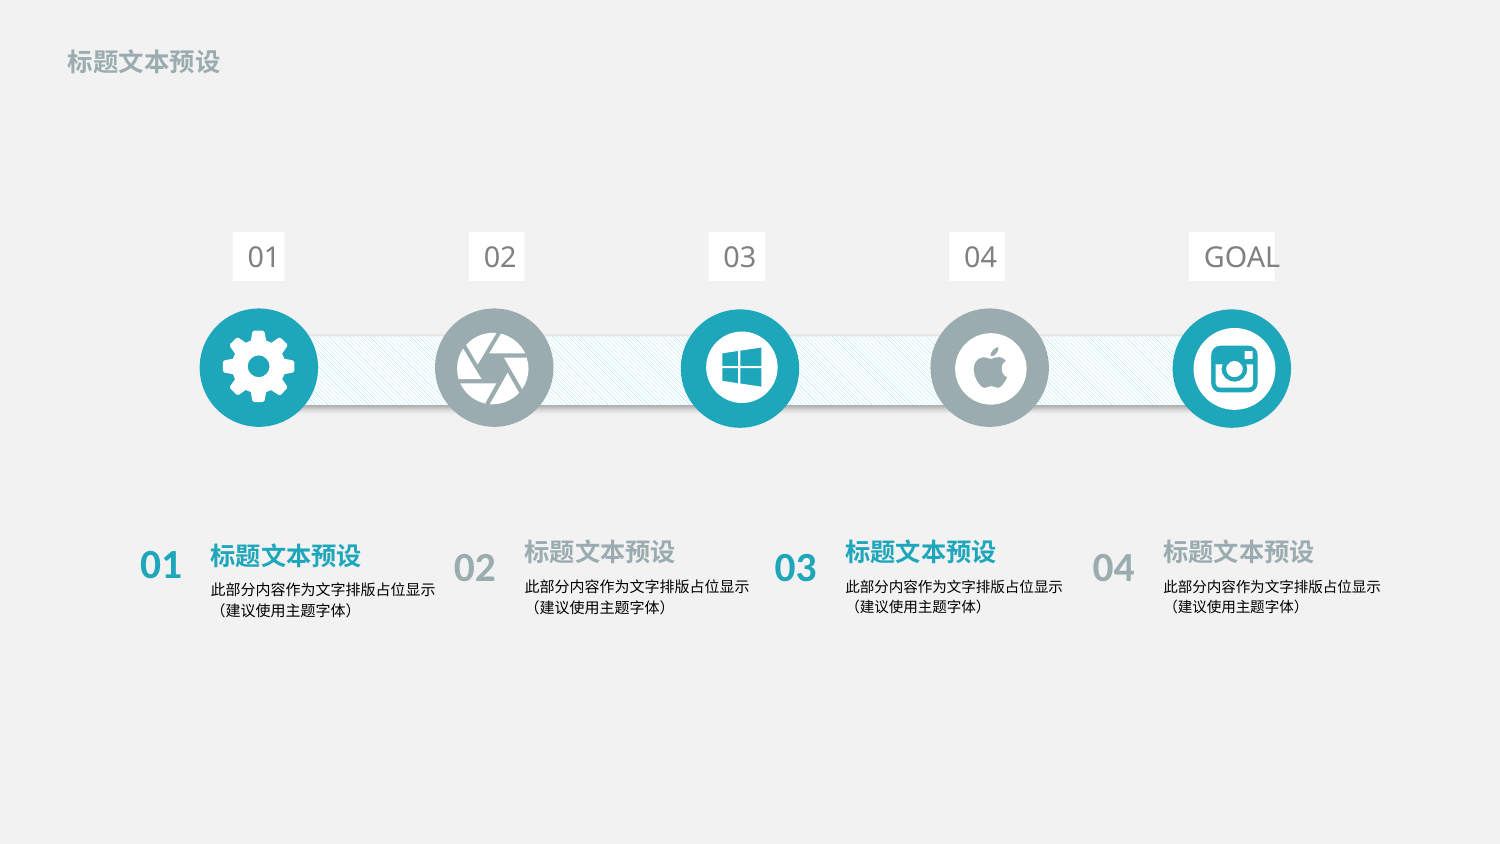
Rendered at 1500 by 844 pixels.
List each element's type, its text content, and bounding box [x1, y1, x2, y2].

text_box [759, 532, 1076, 624]
text_box [0, 501, 1500, 654]
text_box 标题文本预设 [53, 38, 364, 84]
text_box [438, 532, 758, 624]
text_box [199, 231, 1292, 428]
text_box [1077, 532, 1422, 624]
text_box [125, 529, 476, 628]
